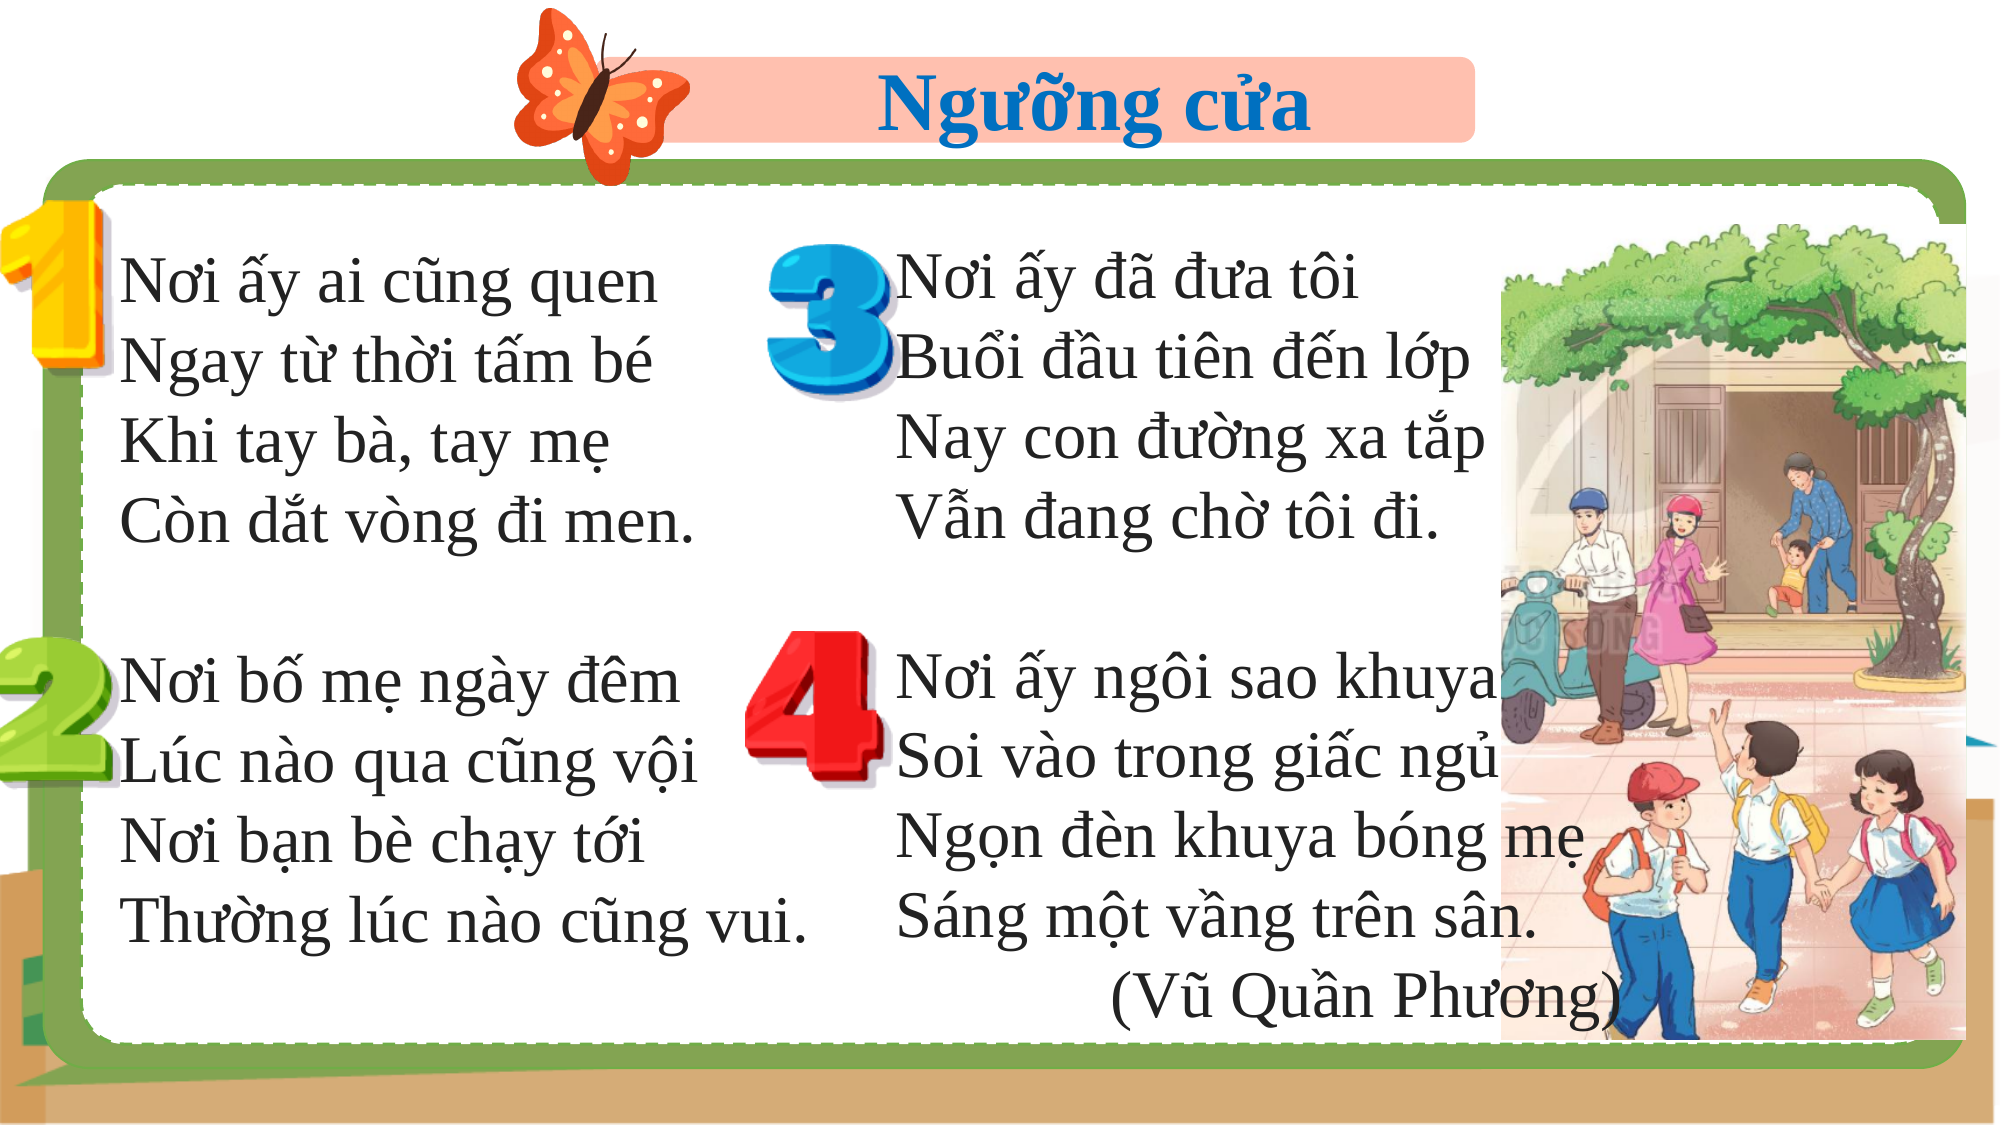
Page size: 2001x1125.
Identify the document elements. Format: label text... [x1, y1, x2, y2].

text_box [43, 160, 1966, 1068]
picture [0, 0, 2001, 1125]
text_box Ngưỡng cửa [690, 39, 1539, 155]
